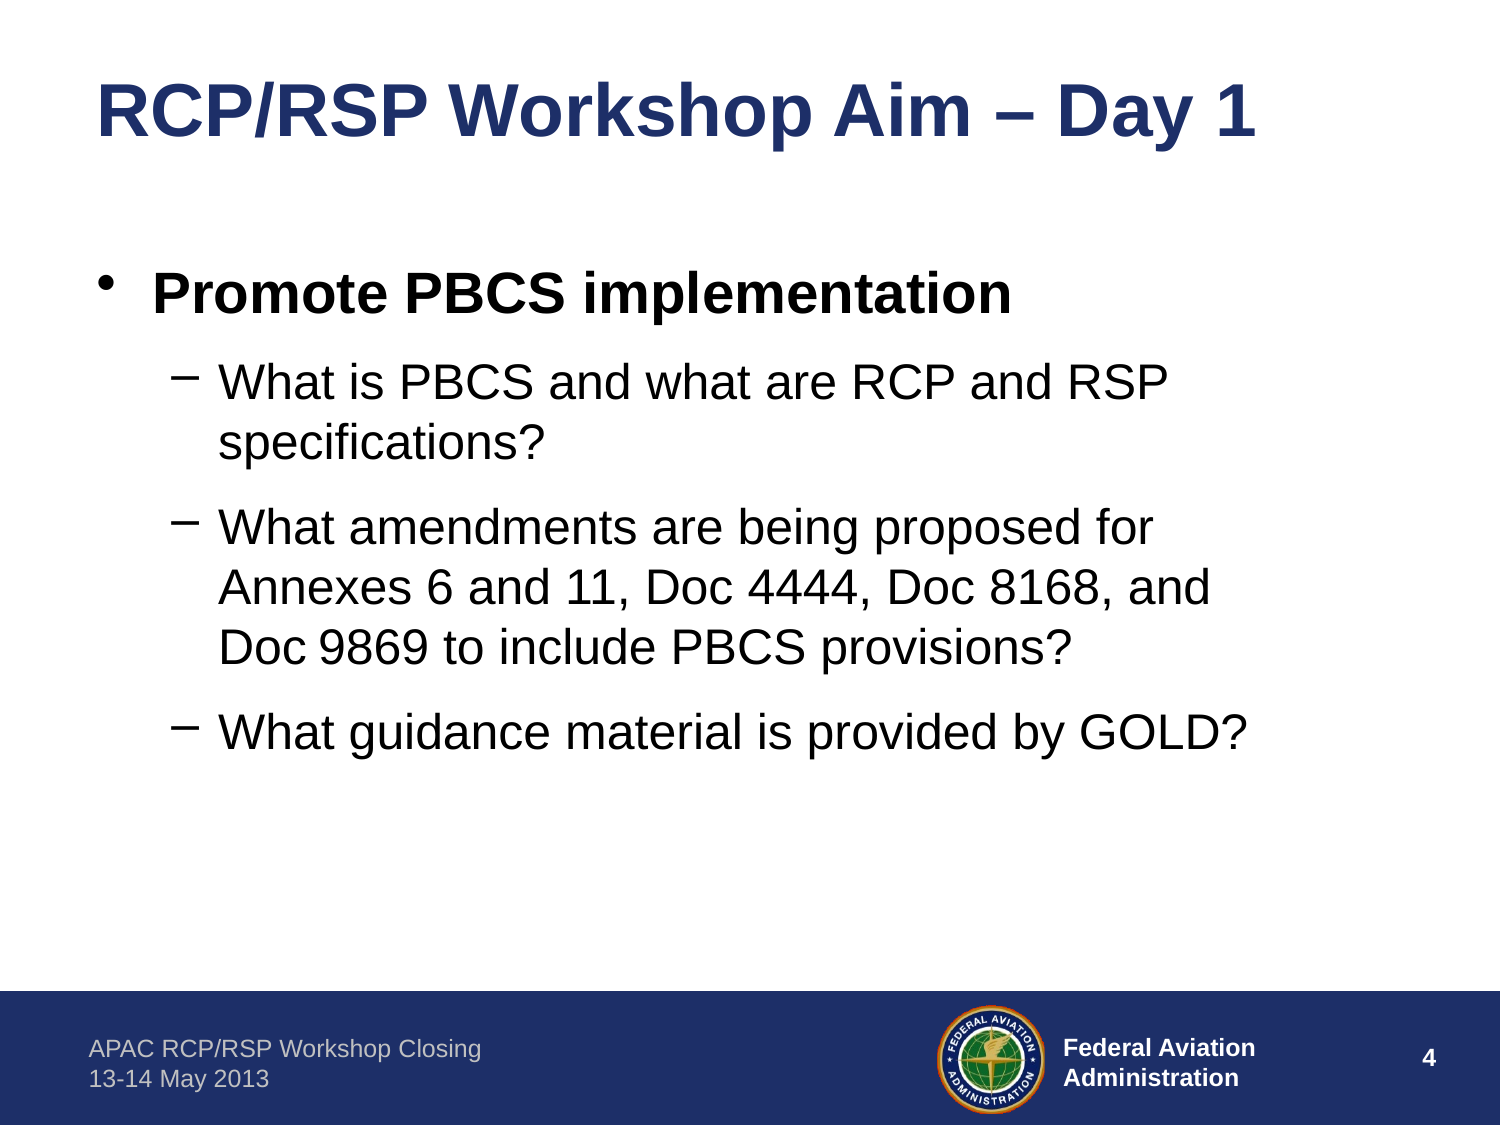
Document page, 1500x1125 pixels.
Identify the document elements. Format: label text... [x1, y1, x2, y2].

picture [936, 1004, 1045, 1114]
list Promote PBCS implementation What is PBCS and what are RCP and RSP specifications? What amendments are being proposed for Annexes 6 and 11, Doc 4444, Doc 8168, and Doc 9869 to include PBCS provisions? What guidance material is provided by GOLD? [81, 247, 1402, 988]
title RCP/RSP Workshop Aim – Day 1 [81, 36, 1402, 176]
